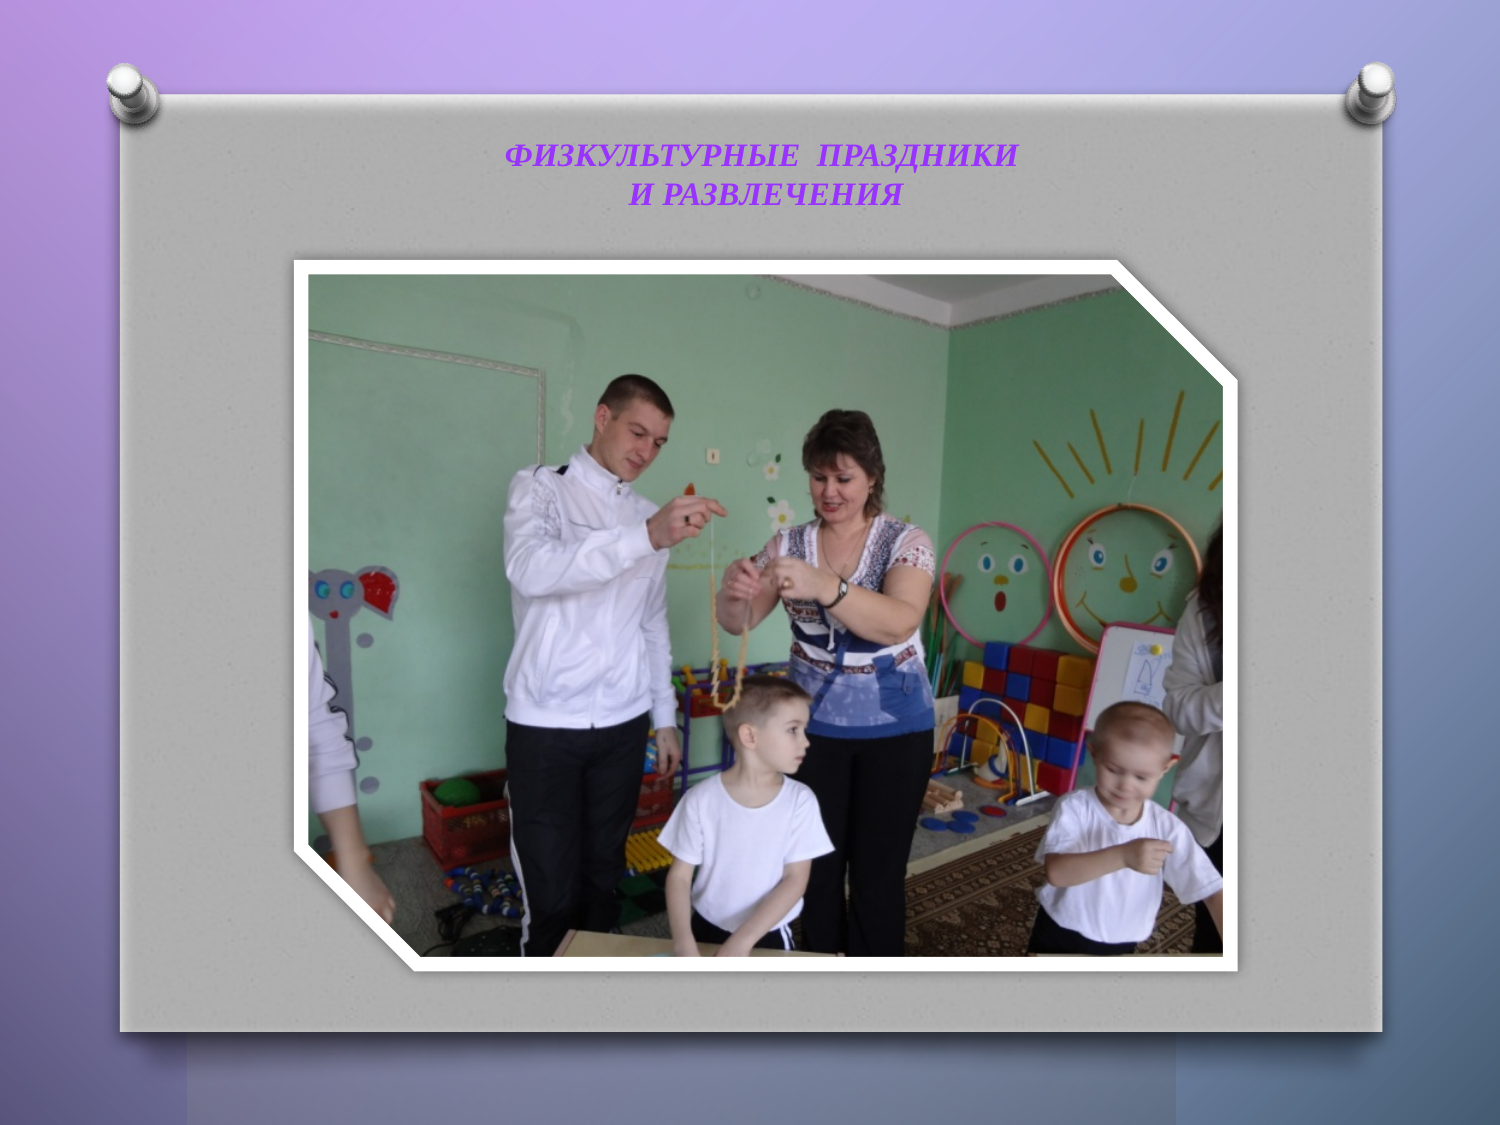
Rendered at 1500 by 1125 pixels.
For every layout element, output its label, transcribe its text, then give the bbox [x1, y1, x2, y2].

title ФИЗКУЛЬТУРНЫЕ ПРАЗДНИКИ И РАЗВЛЕЧЕНИЯ [194, 125, 1338, 220]
picture [300, 266, 1231, 965]
picture [1317, 35, 1439, 156]
picture [75, 29, 198, 153]
